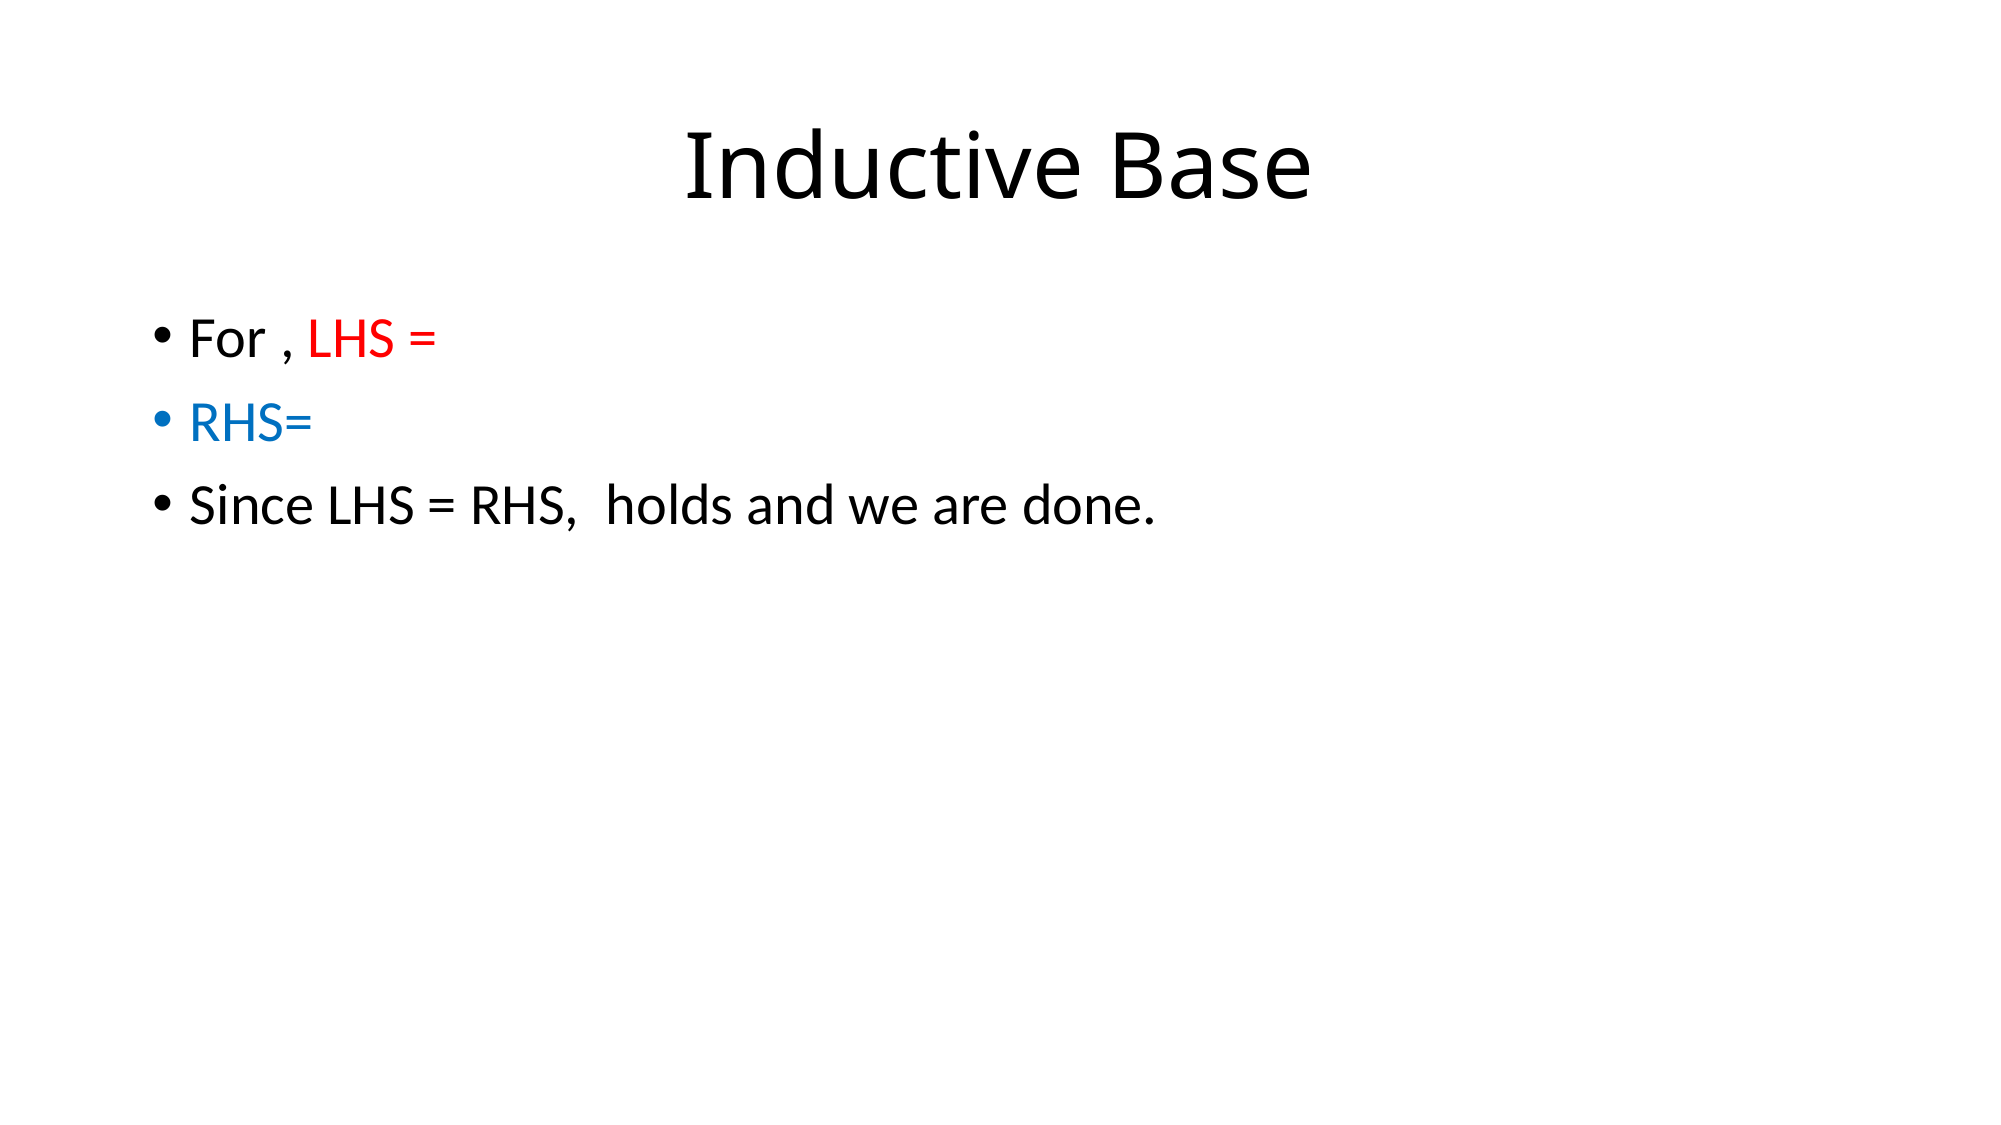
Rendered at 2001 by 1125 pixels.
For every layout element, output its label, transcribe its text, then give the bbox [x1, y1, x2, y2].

title Inductive Base [137, 59, 1863, 278]
